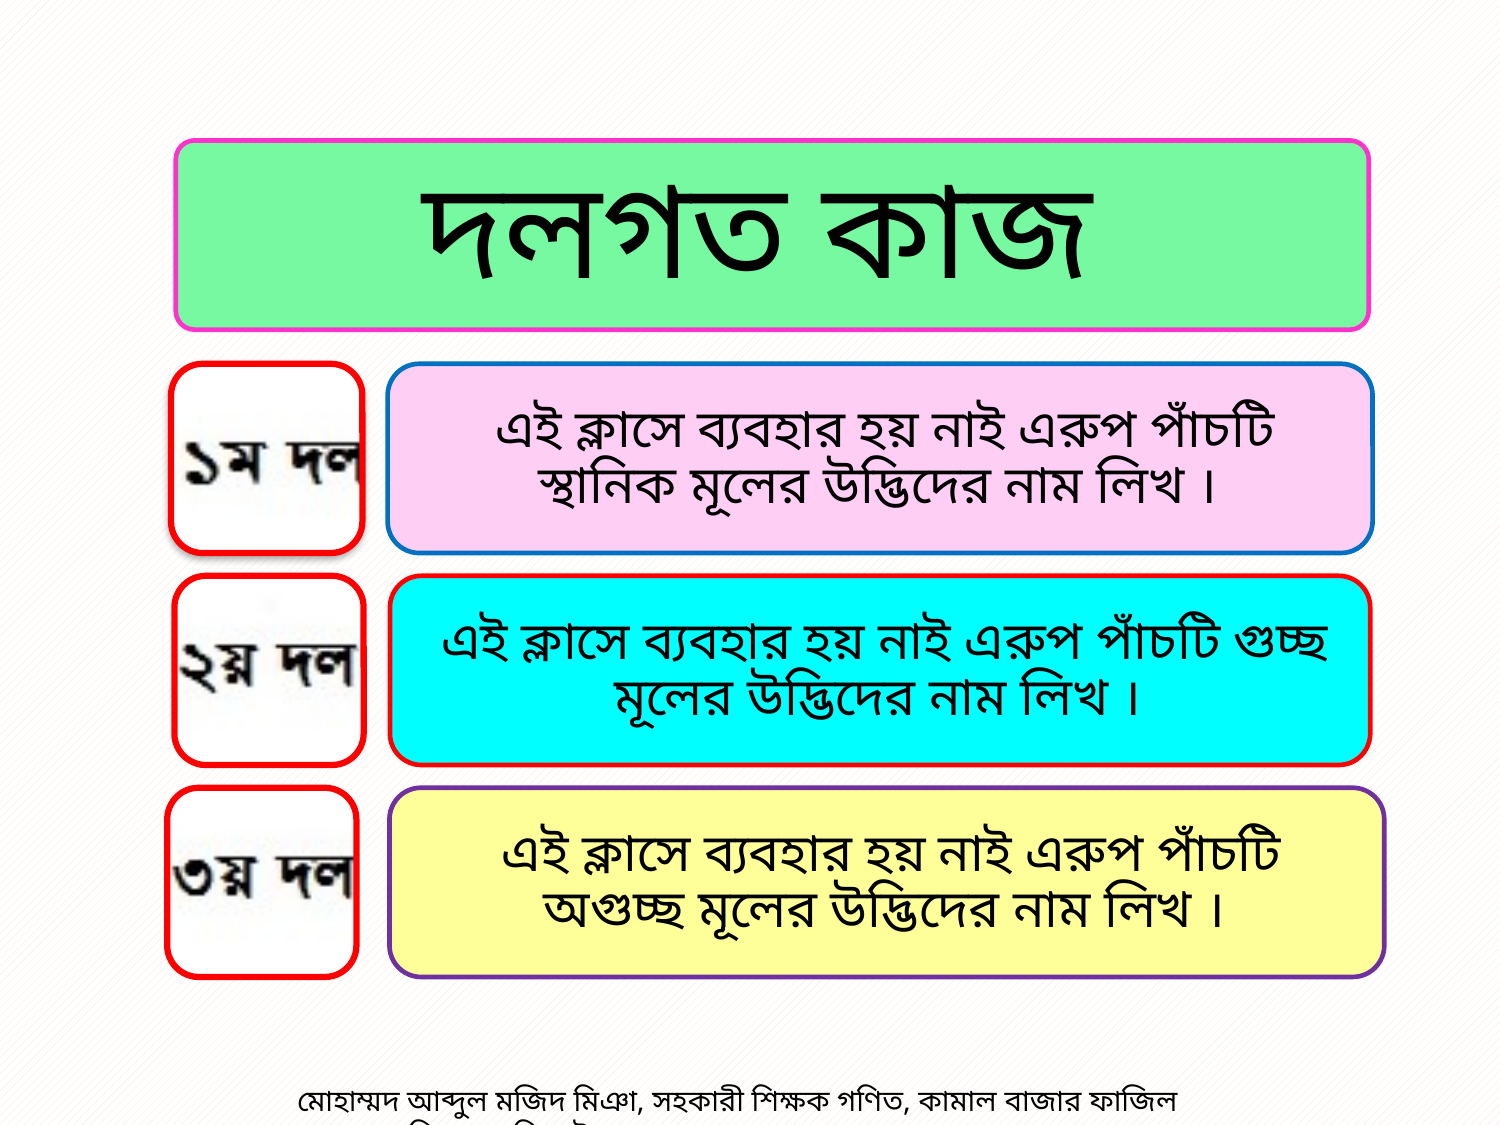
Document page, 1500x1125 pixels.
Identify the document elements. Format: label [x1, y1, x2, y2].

text_box [114, 140, 1397, 978]
